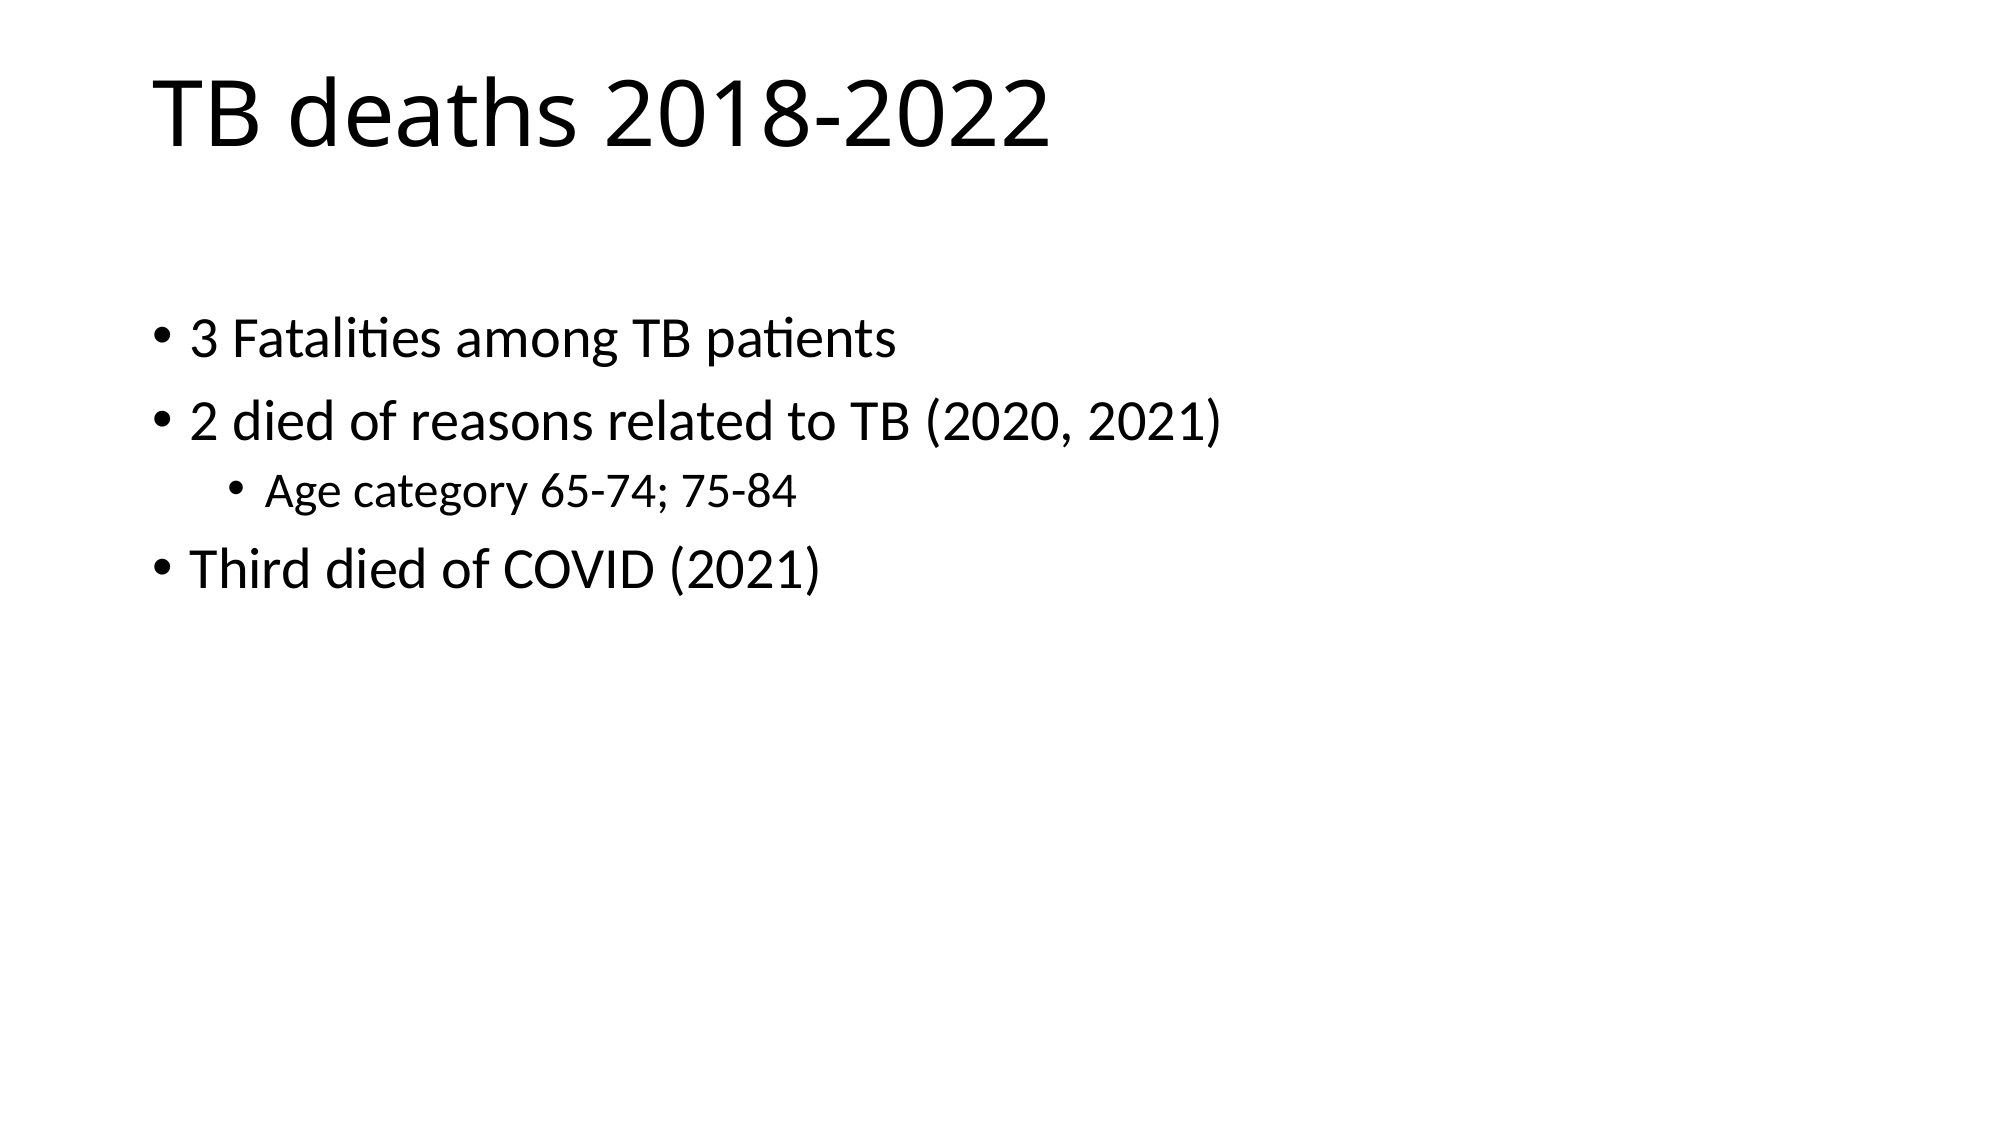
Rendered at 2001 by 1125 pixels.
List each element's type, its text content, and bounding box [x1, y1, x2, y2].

title TB deaths 2018-2022 [137, 59, 1863, 278]
list 3 Fatalities among TB patients 2 died of reasons related to TB (2020, 2021) Age category 65-74; 75-84 Third died of COVID (2021) [137, 299, 1863, 1014]
